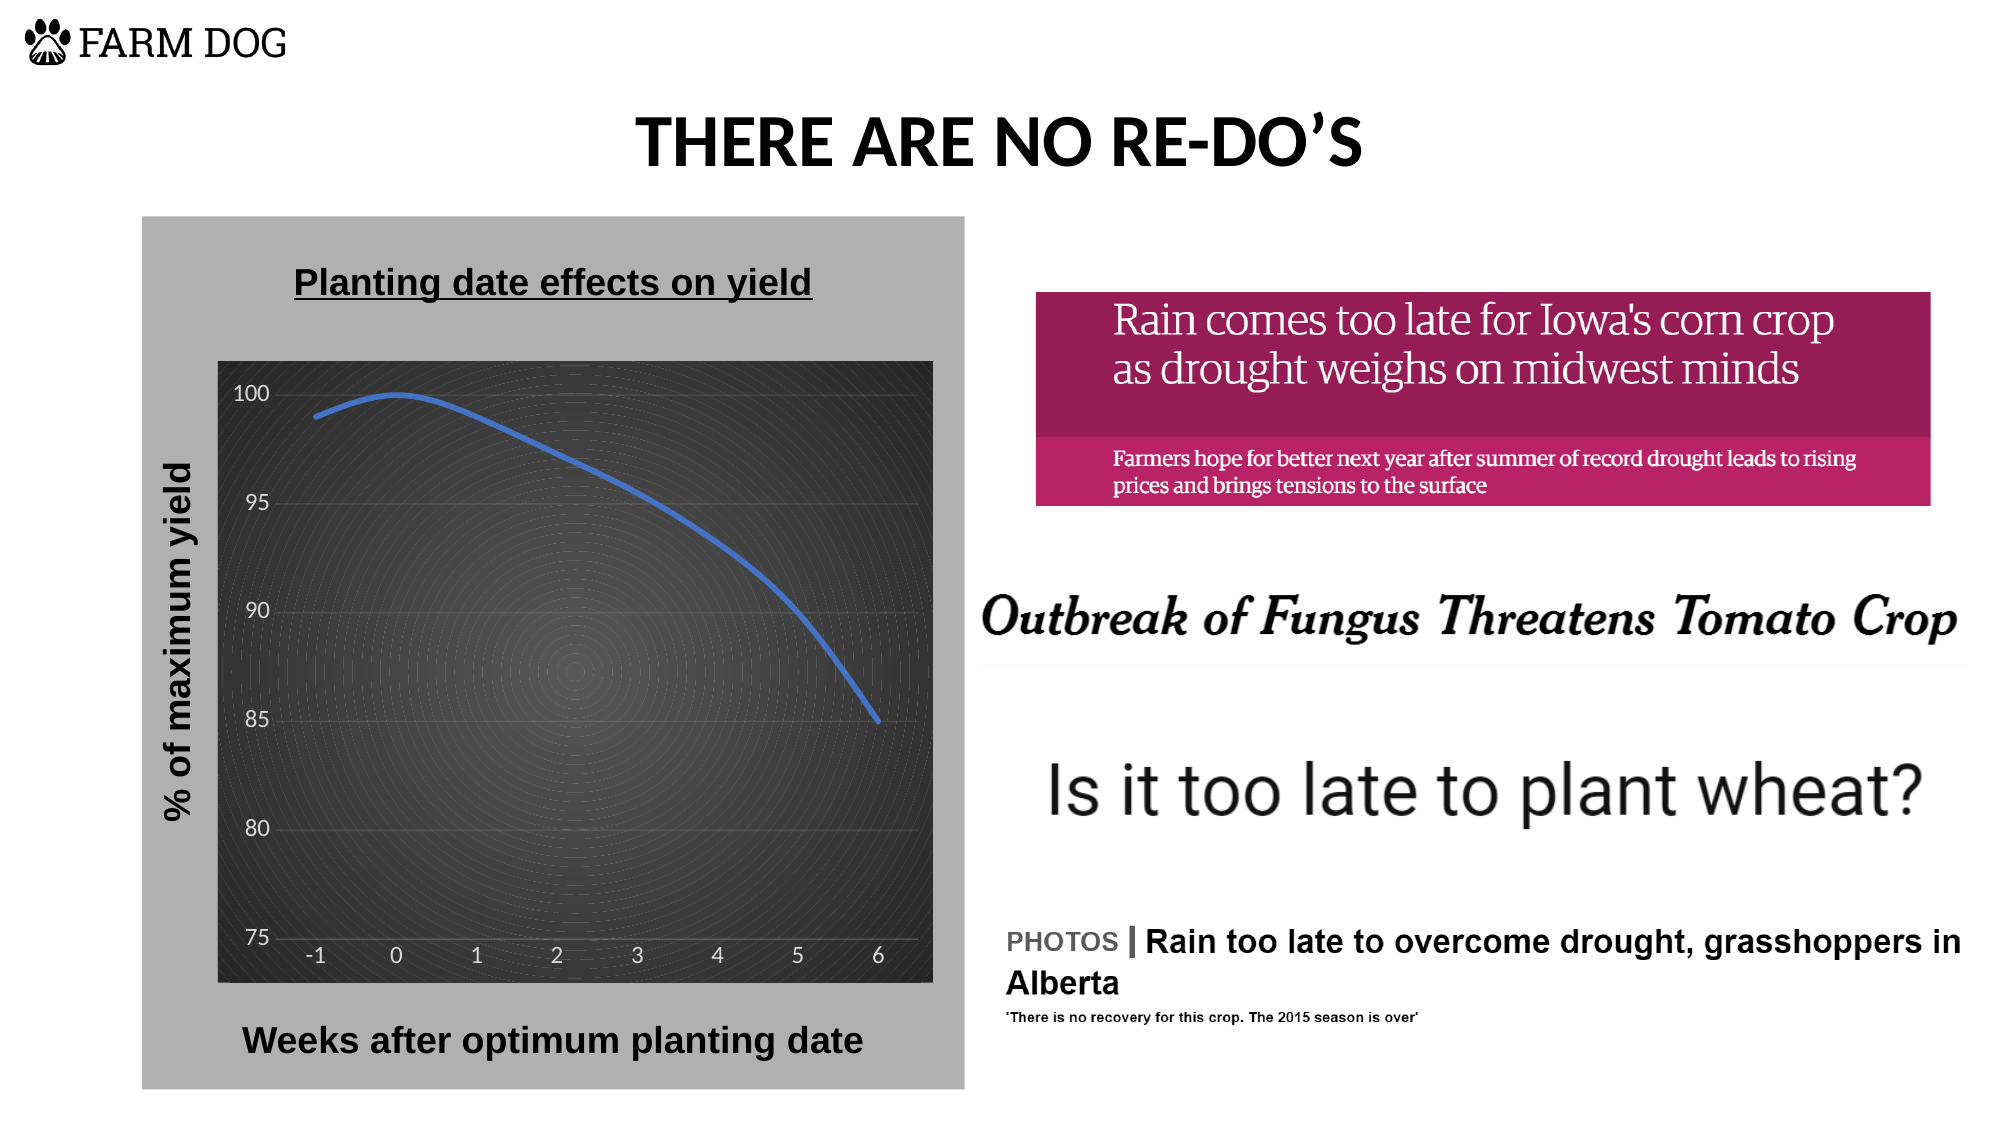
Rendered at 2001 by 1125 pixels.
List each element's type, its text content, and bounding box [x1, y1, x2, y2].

picture [977, 577, 1971, 665]
text_box [141, 225, 966, 1090]
text_box THERE ARE NO RE-DO’S [125, 59, 1875, 225]
picture [1036, 738, 1935, 846]
picture [997, 920, 1969, 1029]
text_box Planting date effects on yield [225, 255, 881, 312]
chart [217, 360, 933, 983]
picture [1035, 292, 1931, 506]
text_box % of maximum yield [150, 314, 206, 970]
picture [19, 13, 290, 70]
text_box Weeks after optimum planting date [225, 1013, 881, 1070]
